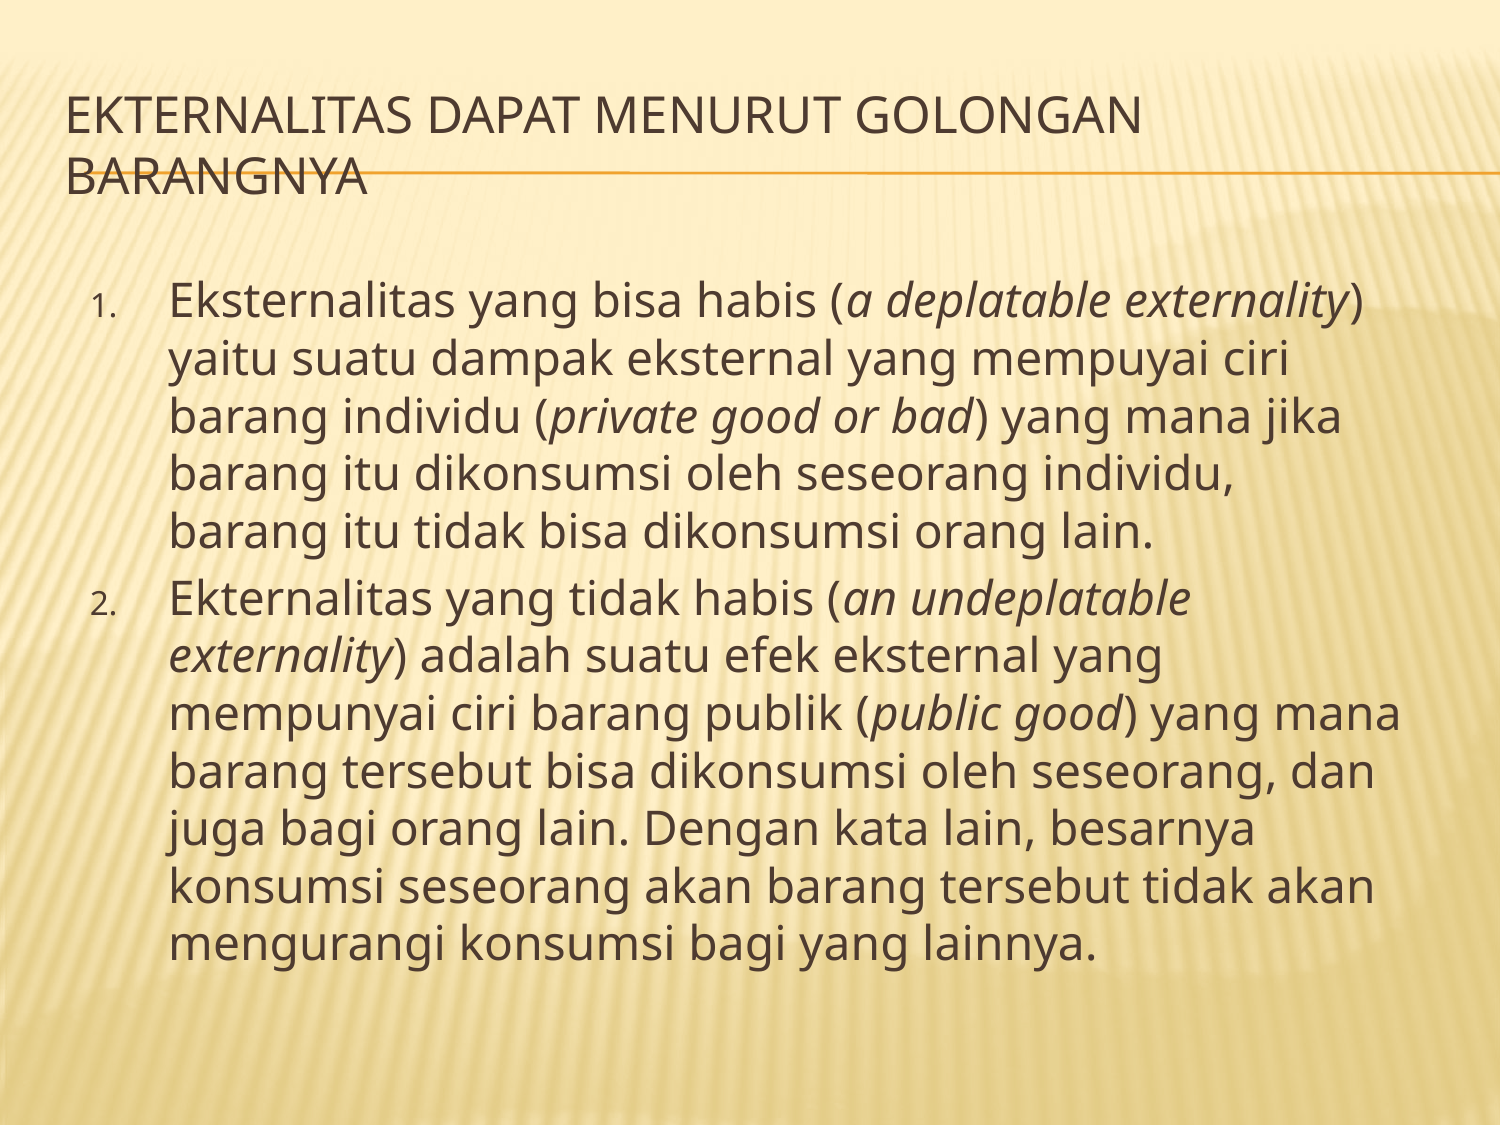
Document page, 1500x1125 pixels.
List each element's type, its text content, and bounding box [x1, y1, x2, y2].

list Eksternalitas yang bisa habis (a deplatable externality) yaitu suatu dampak eksternal yang mempuyai ciri barang individu (private good or bad) yang mana jika barang itu dikonsumsi oleh seseorang individu, barang itu tidak bisa dikonsumsi orang lain. Ekternalitas yang tidak habis (an undeplatable externality) adalah suatu efek eksternal yang mempunyai ciri barang publik (public good) yang mana barang tersebut bisa dikonsumsi oleh seseorang, dan juga bagi orang lain. Dengan kata lain, besarnya konsumsi seseorang akan barang tersebut tidak akan mengurangi konsumsi bagi yang lainnya. [75, 262, 1425, 1038]
title Ekternalitas dapat Menurut Golongan Barangnya [50, 75, 1475, 213]
